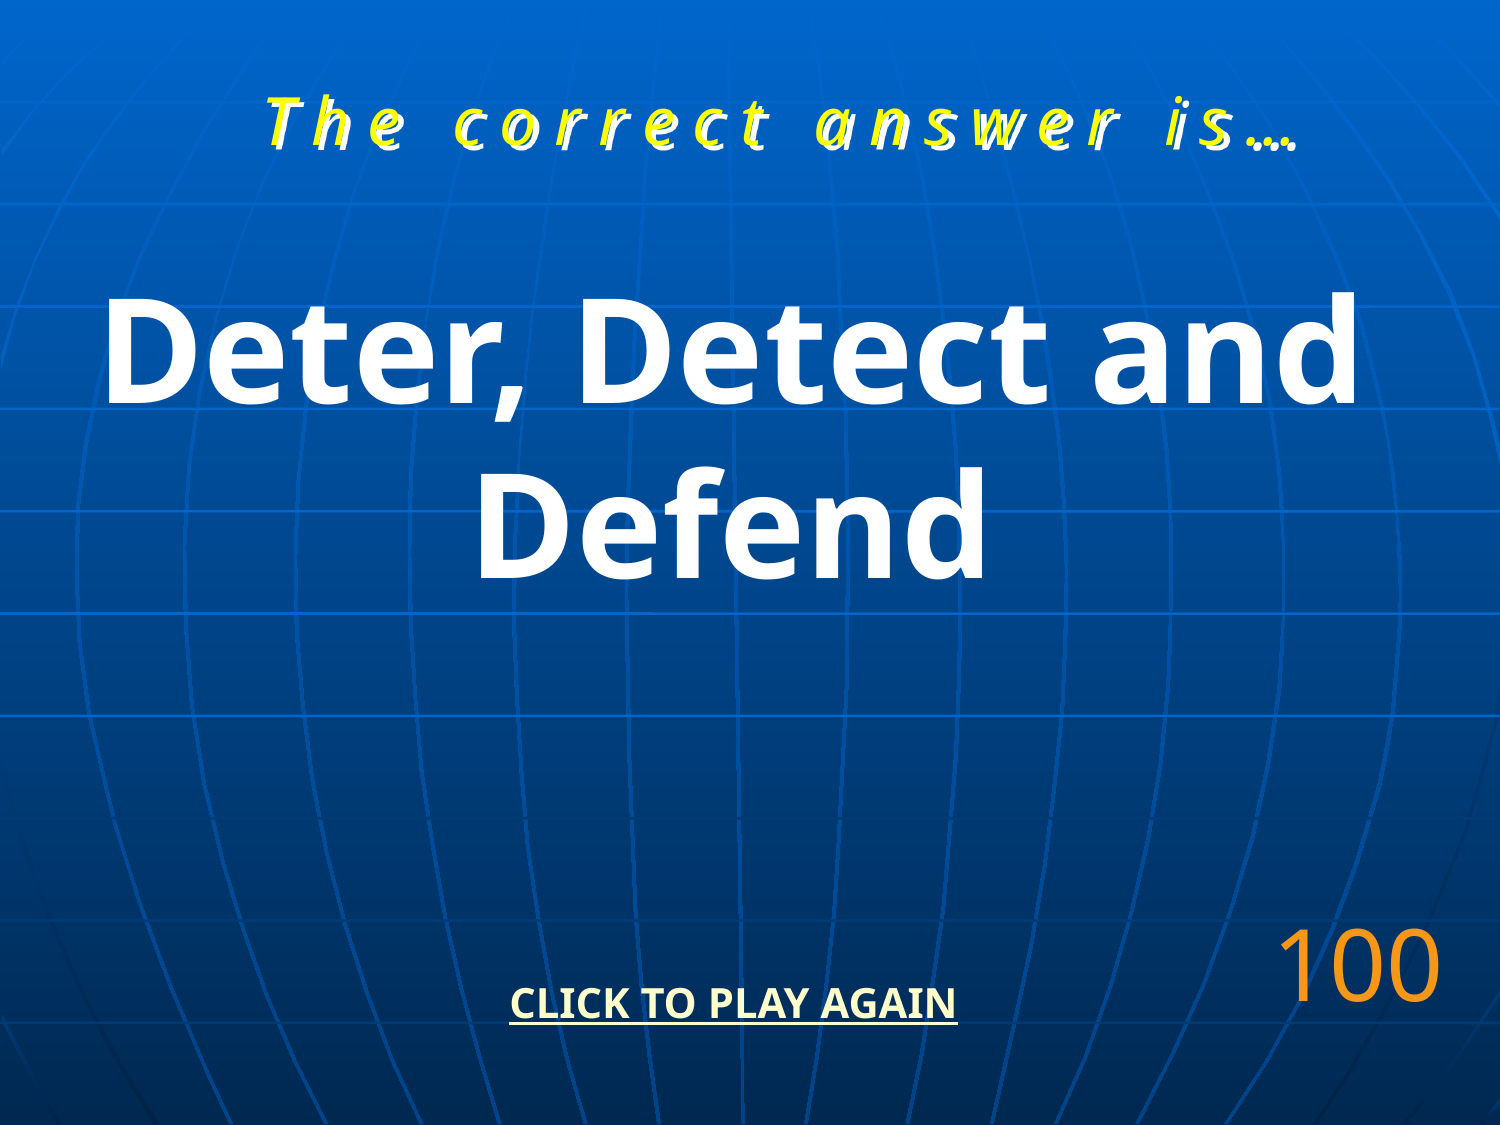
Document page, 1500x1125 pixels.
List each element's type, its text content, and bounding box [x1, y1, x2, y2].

text_box T h e c o r r e c t a n s w e r i s … [91, 49, 1467, 188]
text_box 100 [1237, 894, 1479, 1029]
text_box CLICK TO PLAY AGAIN [0, 969, 1484, 1041]
text_box Deter, Detect and Defend [62, 250, 1400, 615]
